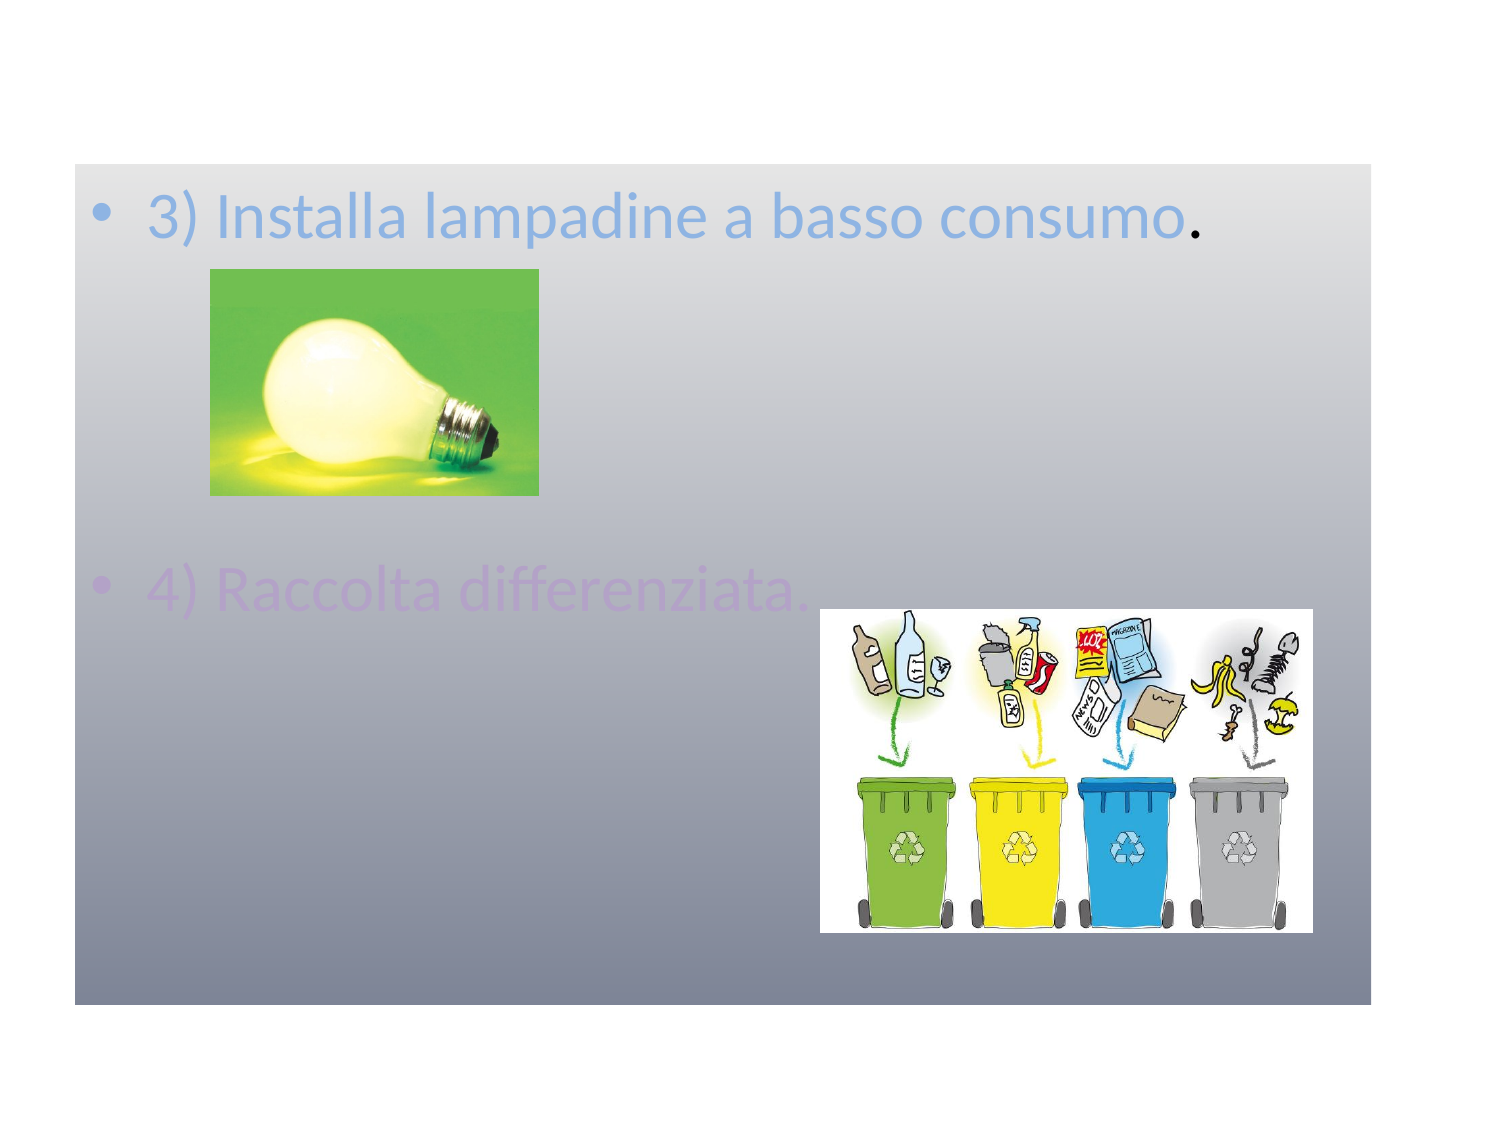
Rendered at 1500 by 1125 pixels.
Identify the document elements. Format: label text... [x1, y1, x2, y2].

list 3) Installa lampadine a basso consumo. 4) Raccolta differenziata. [75, 164, 1372, 1005]
picture [820, 609, 1313, 934]
picture [210, 269, 540, 496]
